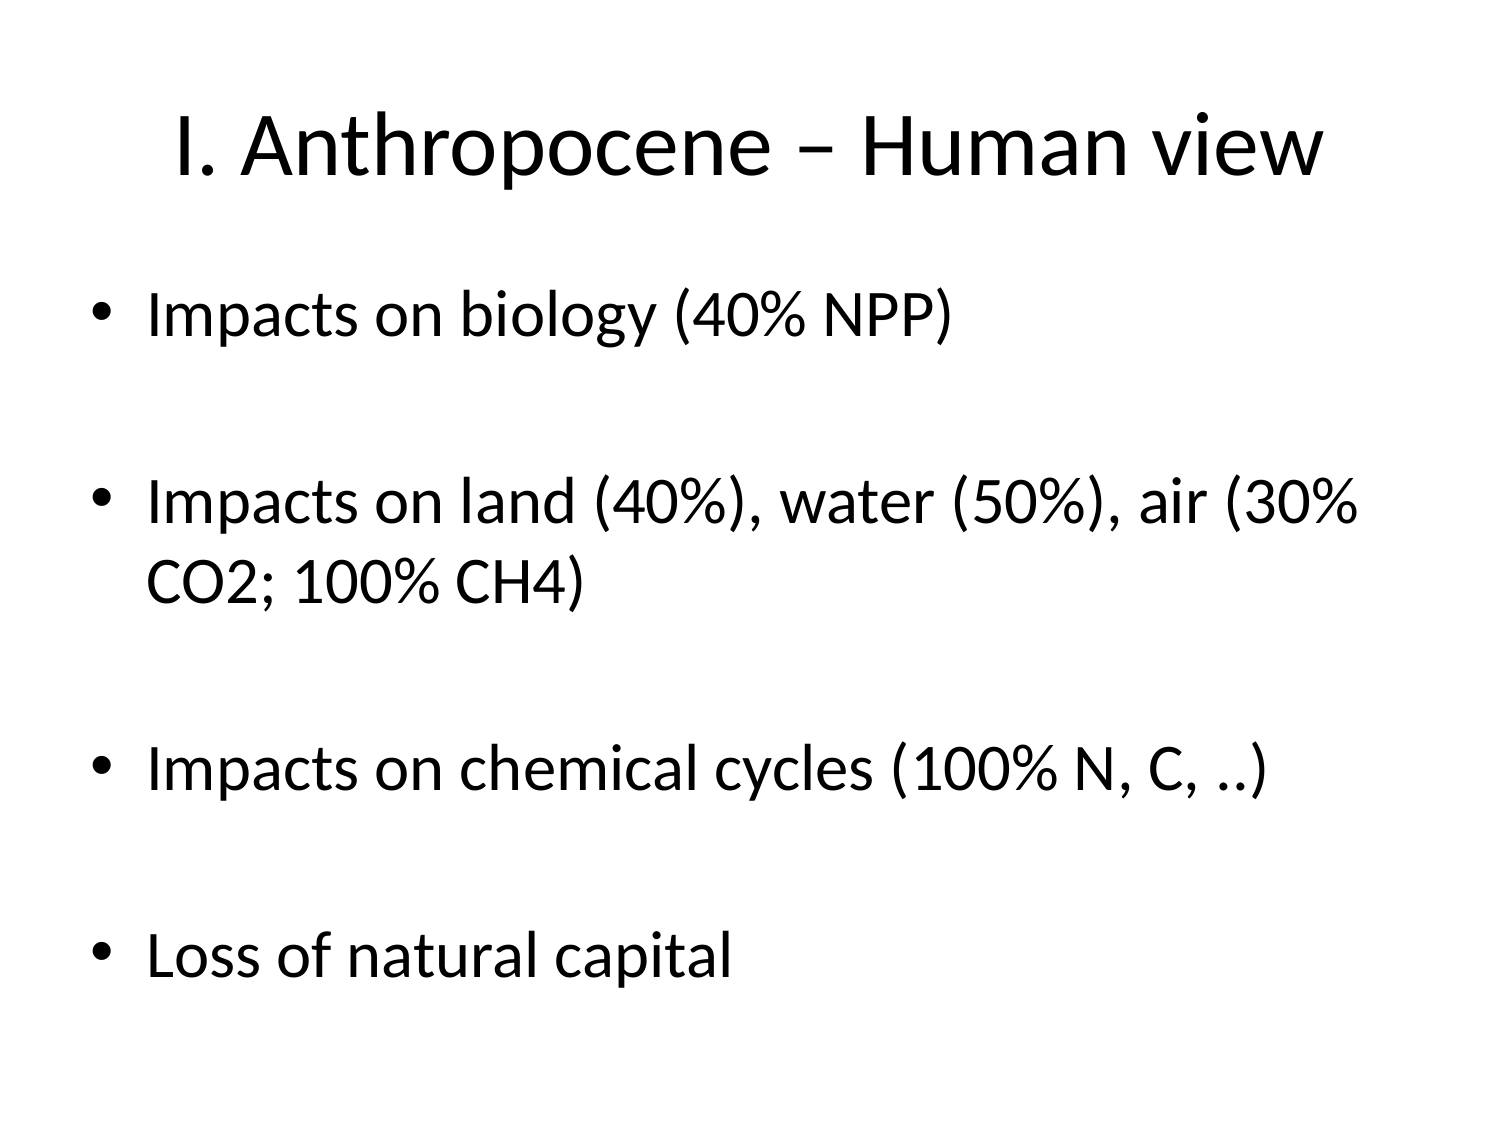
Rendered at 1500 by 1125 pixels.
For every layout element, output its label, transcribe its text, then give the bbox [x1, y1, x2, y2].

title I. Anthropocene – Human view [75, 45, 1425, 233]
list Impacts on biology (40% NPP) Impacts on land (40%), water (50%), air (30% CO2; 100% CH4) Impacts on chemical cycles (100% N, C, ..) Loss of natural capital [75, 262, 1425, 1005]
